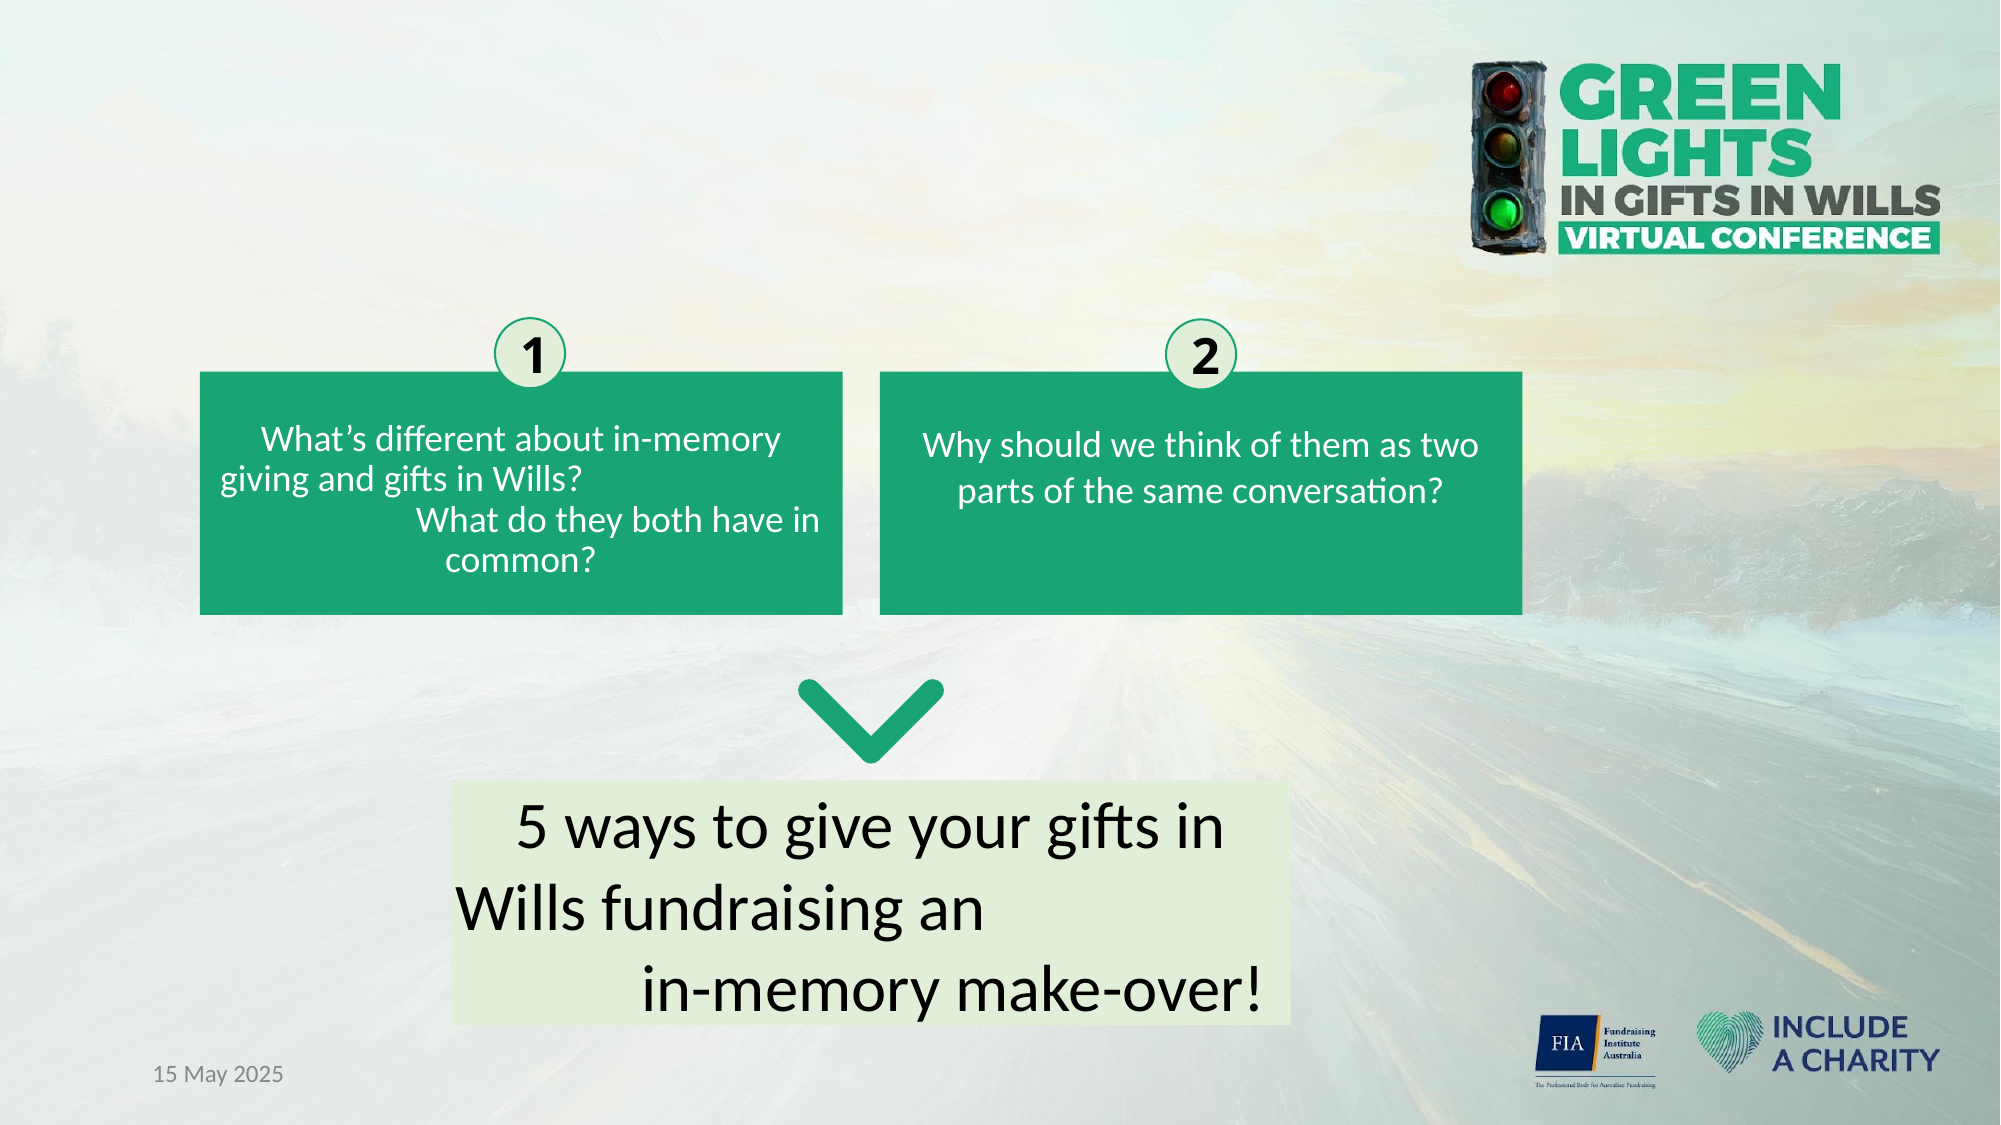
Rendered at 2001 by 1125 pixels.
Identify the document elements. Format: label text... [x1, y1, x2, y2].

text_box What’s different about in-memory giving and gifts in Wills? What do they both have in common? [199, 371, 843, 615]
text_box [999, 162, 1807, 230]
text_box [451, 612, 1291, 1025]
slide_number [137, 1042, 588, 1103]
text_box Why should we think of them as two parts of the same conversation? [879, 371, 1523, 615]
text_box 1 [494, 318, 566, 389]
text_box 2 [1165, 319, 1237, 390]
picture [0, 0, 2000, 1125]
